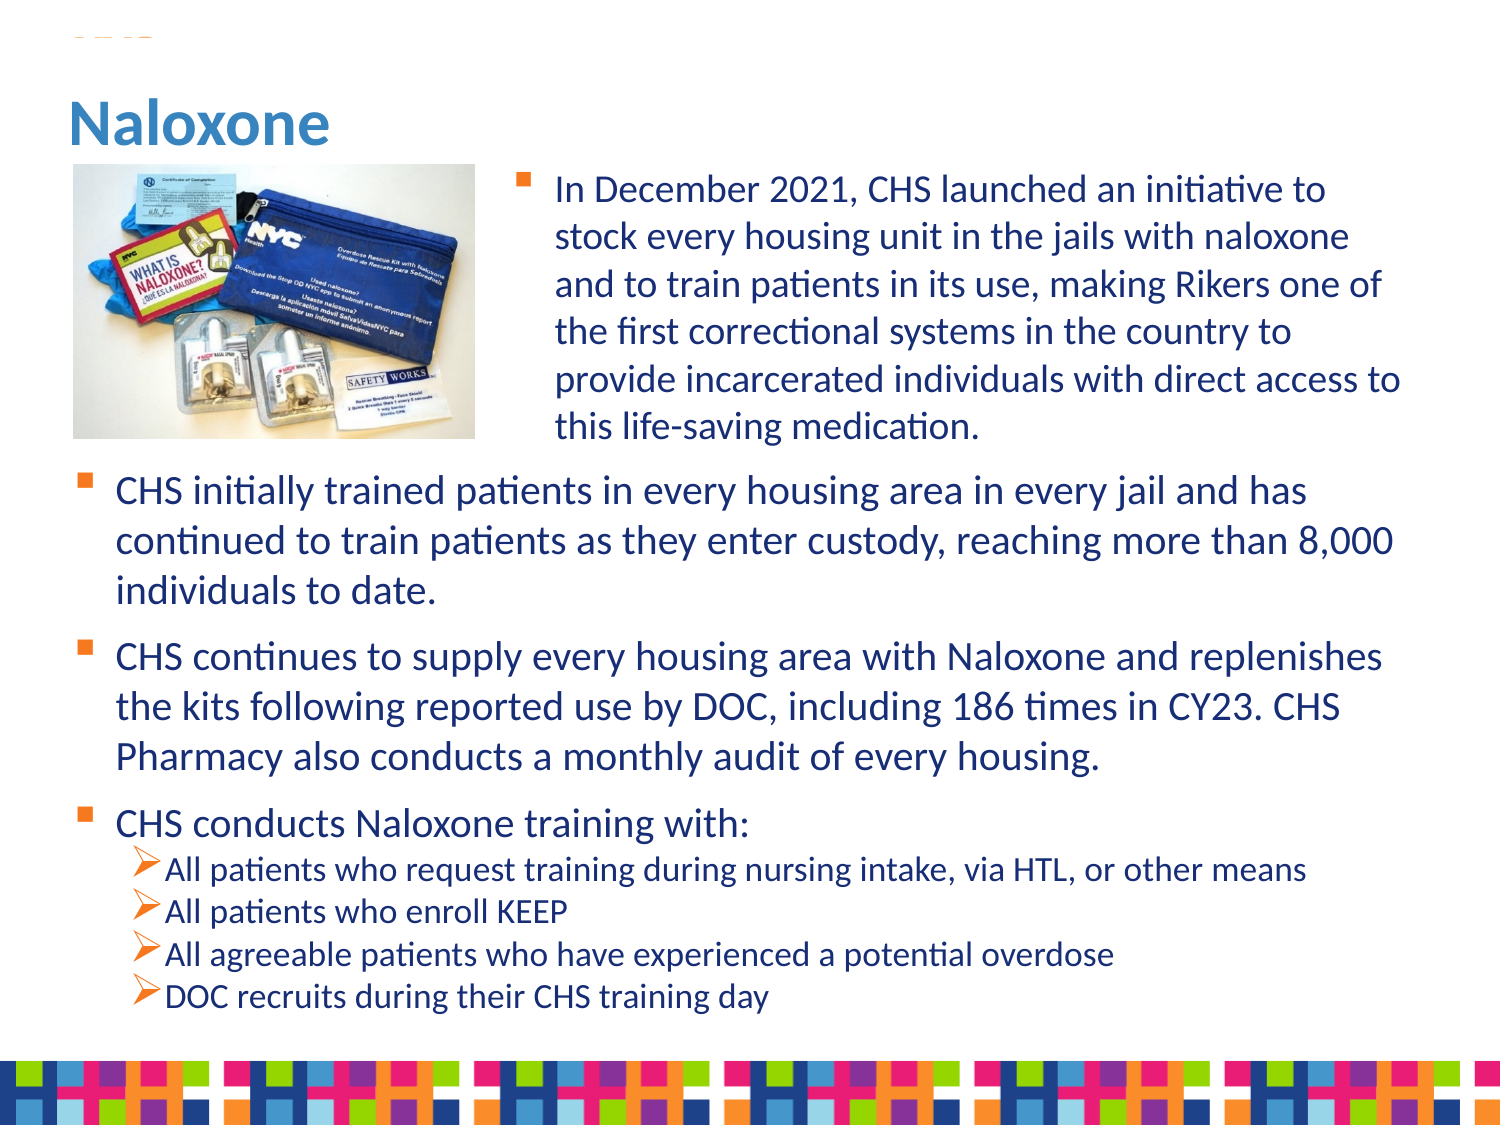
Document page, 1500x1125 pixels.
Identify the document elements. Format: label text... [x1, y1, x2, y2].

title Naloxone [68, 37, 1432, 200]
list In December 2021, CHS launched an initiative to stock every housing unit in the jails with naloxone and to train patients in its use, making Rikers one of the first correctional systems in the country to provide incarcerated individuals with direct access to this life-saving medication. [512, 162, 1419, 462]
text_box CHS initially trained patients in every housing area in every jail and has continued to train patients as they enter custody, reaching more than 8,000 individuals to date. CHS continues to supply every housing area with Naloxone and replenishes the kits following reported use by DOC, including 186 times in CY23. CHS Pharmacy also conducts a monthly audit of every housing. CHS conducts Naloxone training with: All patients who request training during nursing intake, via HTL, or other means All patients who enroll KEEP All agreeable patients who have experienced a potential overdose DOC recruits during their CHS training day [73, 462, 1432, 625]
picture [0, 0, 1500, 1125]
